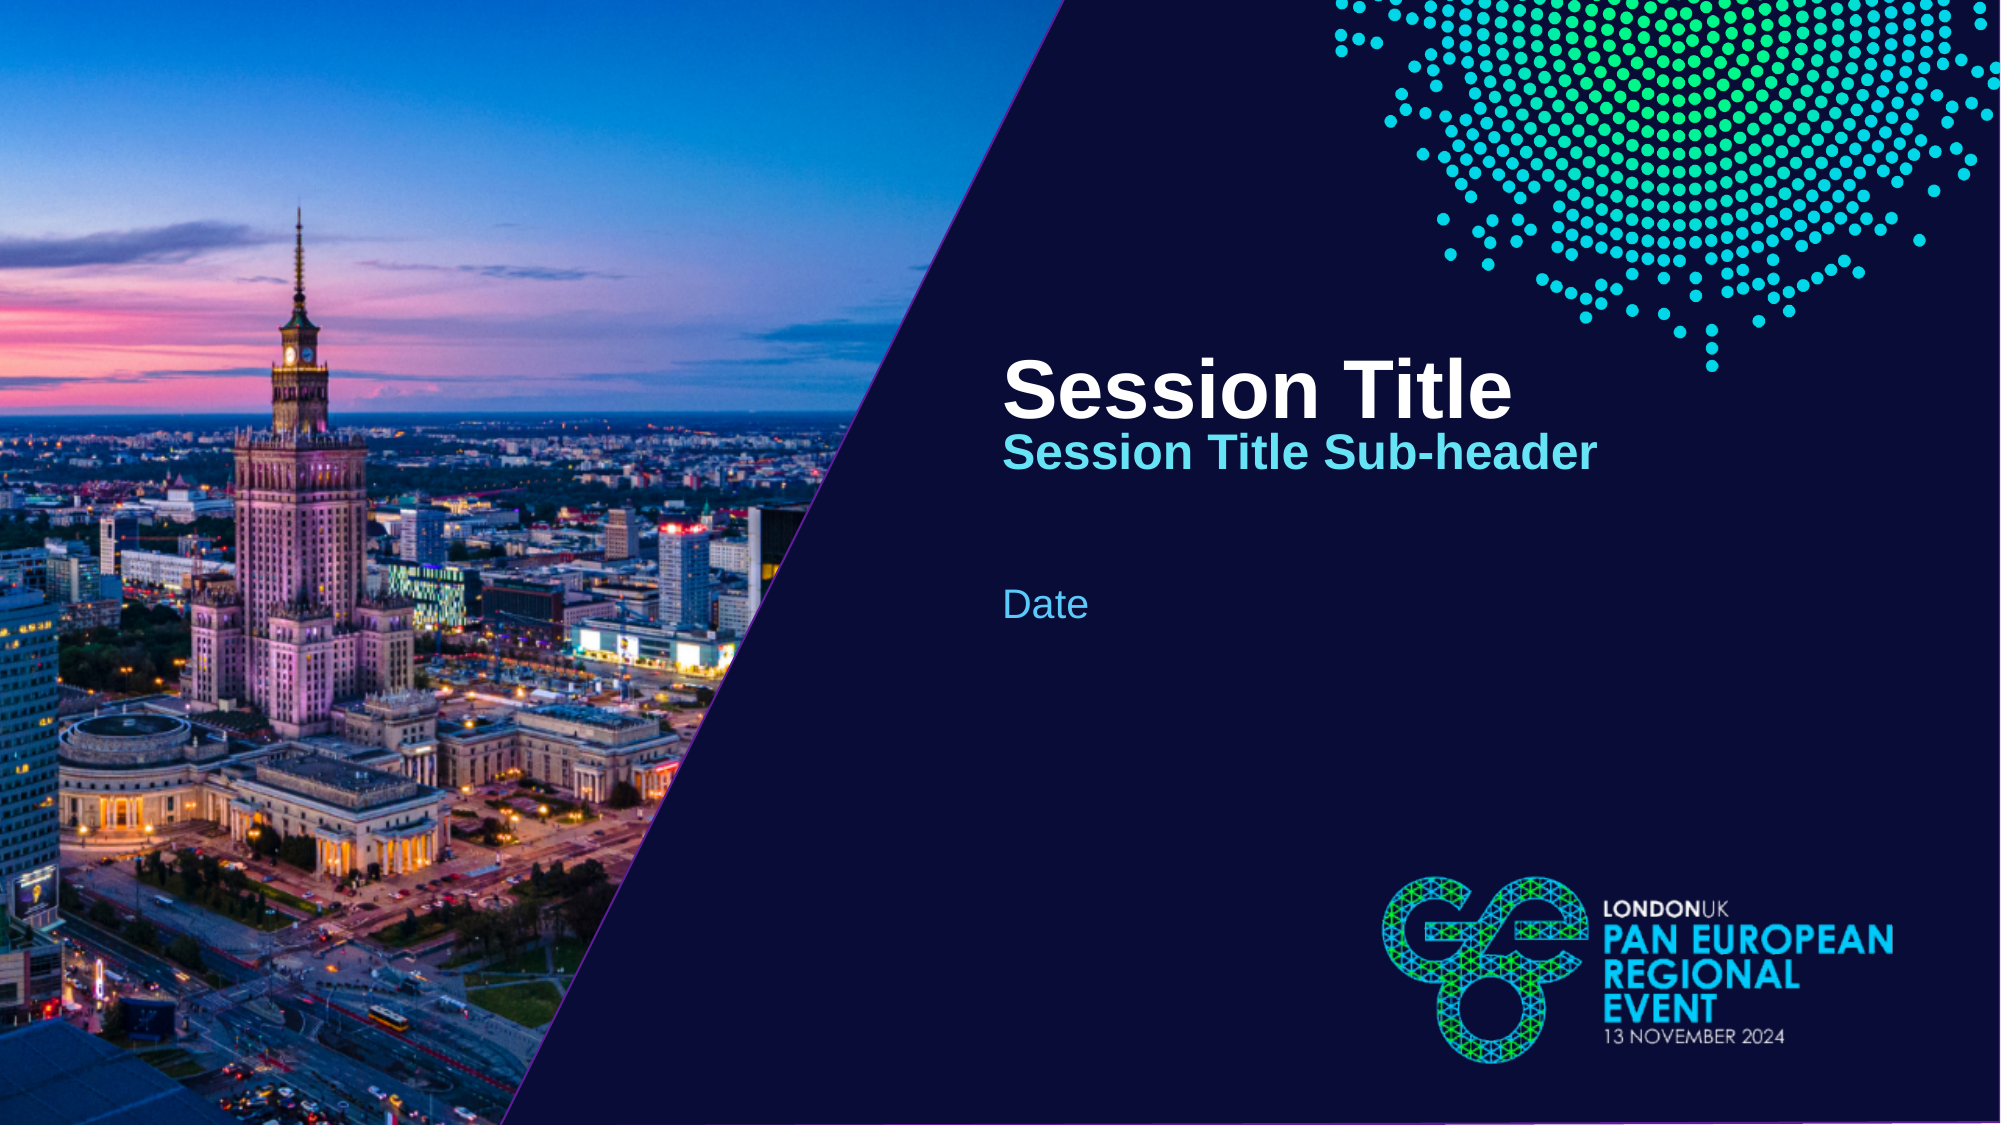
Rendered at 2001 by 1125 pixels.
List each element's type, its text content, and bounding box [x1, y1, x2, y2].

title Session Title Session Title Sub-header [987, 306, 1740, 474]
subtitle Date [987, 585, 1740, 633]
picture [0, 0, 1061, 1125]
picture [1375, 870, 1938, 1072]
picture [1334, 0, 2001, 372]
